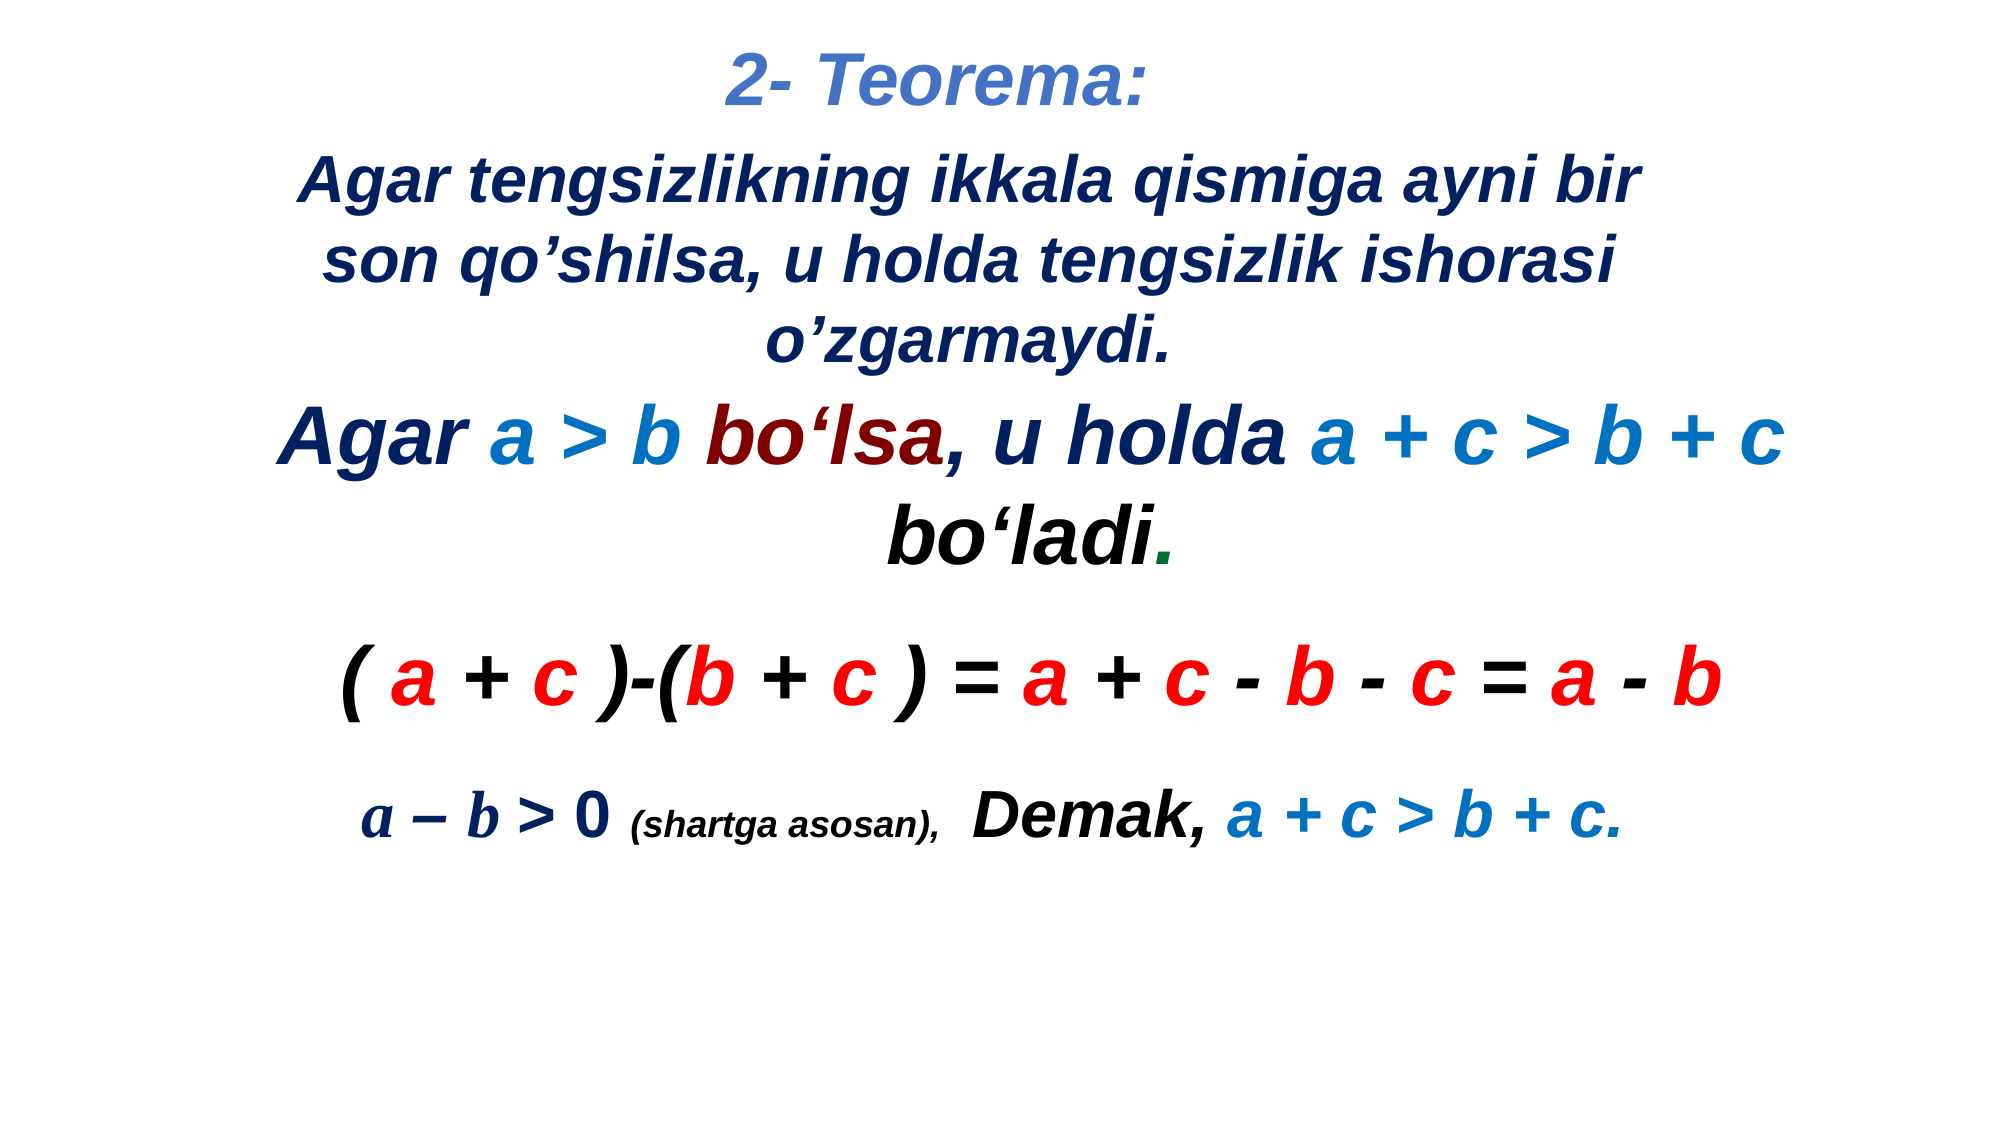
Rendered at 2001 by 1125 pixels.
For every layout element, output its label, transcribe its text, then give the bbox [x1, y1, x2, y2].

text_box Agar tengsizlikning ikkala qismiga ayni bir son qo’shilsa, u holda tengsizlik ishorasi o’zgarmaydi. [219, 128, 1720, 464]
text_box a – b > 0 (shartga asosan), [346, 762, 957, 858]
text_box 2- Teorema: [187, 22, 1688, 128]
text_box Agar a > b bo‘lsa, u holda a + с > b + c bo‘ladi. ( a + с )-(b + с ) = a + с - b - с = a - b [219, 373, 1844, 730]
text_box Demak, а + c > b + c. [957, 762, 1641, 858]
